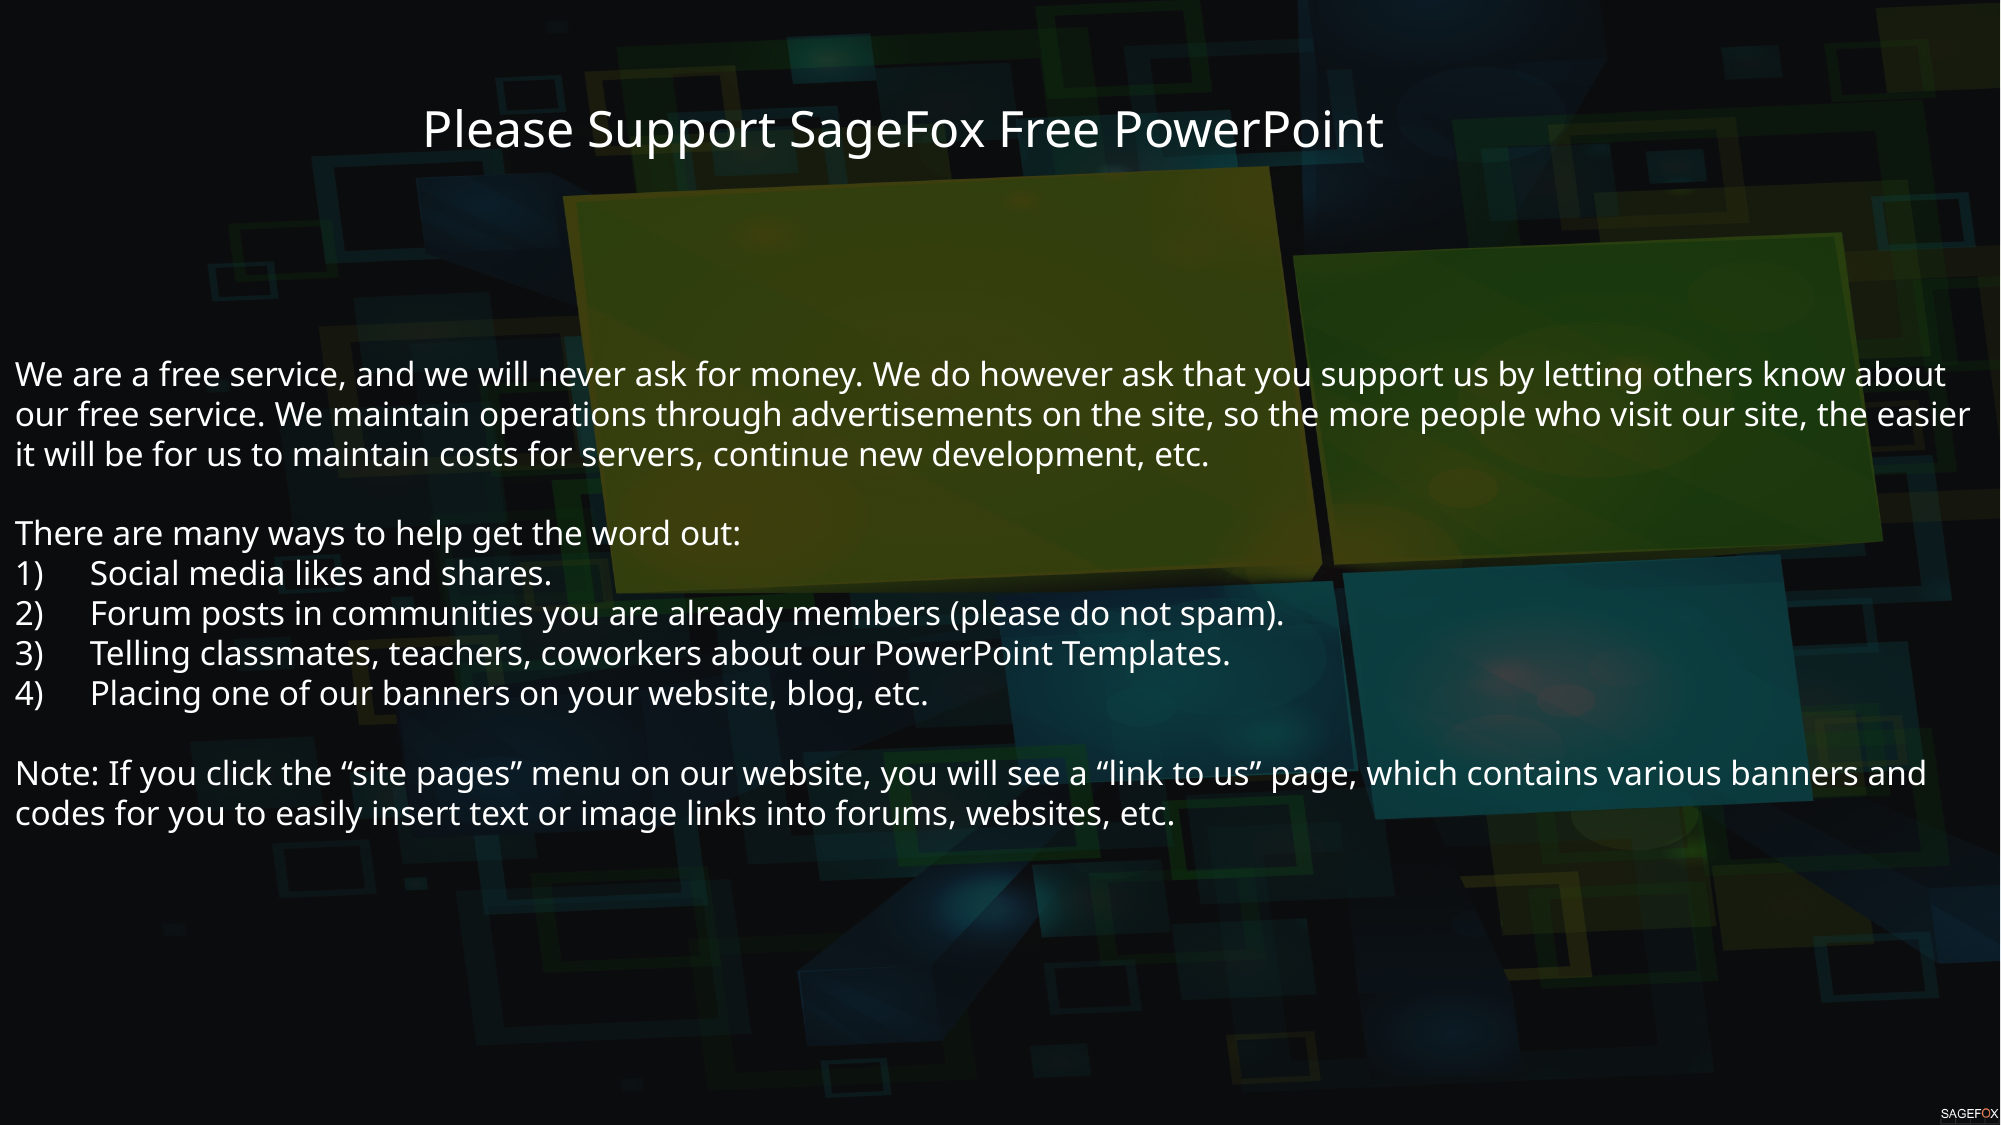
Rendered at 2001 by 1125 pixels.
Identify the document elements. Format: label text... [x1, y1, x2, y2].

title Please Support SageFox Free PowerPoint [363, 72, 1444, 190]
text_box We are a free service, and we will never ask for money. We do however ask that you support us by letting others know about our free service. We maintain operations through advertisements on the site, so the more people who visit our site, the easier it will be for us to maintain costs for servers, continue new development, etc. There are many ways to help get the word out: Social media likes and shares. Forum posts in communities you are already members (please do not spam). Telling classmates, teachers, coworkers about our PowerPoint Templates. Placing one of our banners on your website, blog, etc. Note: If you click the “site pages” menu on our website, you will see a “link to us” page, which contains various banners and codes for you to easily insert text or image links into forums, websites, etc. [0, 0, 2000, 1125]
